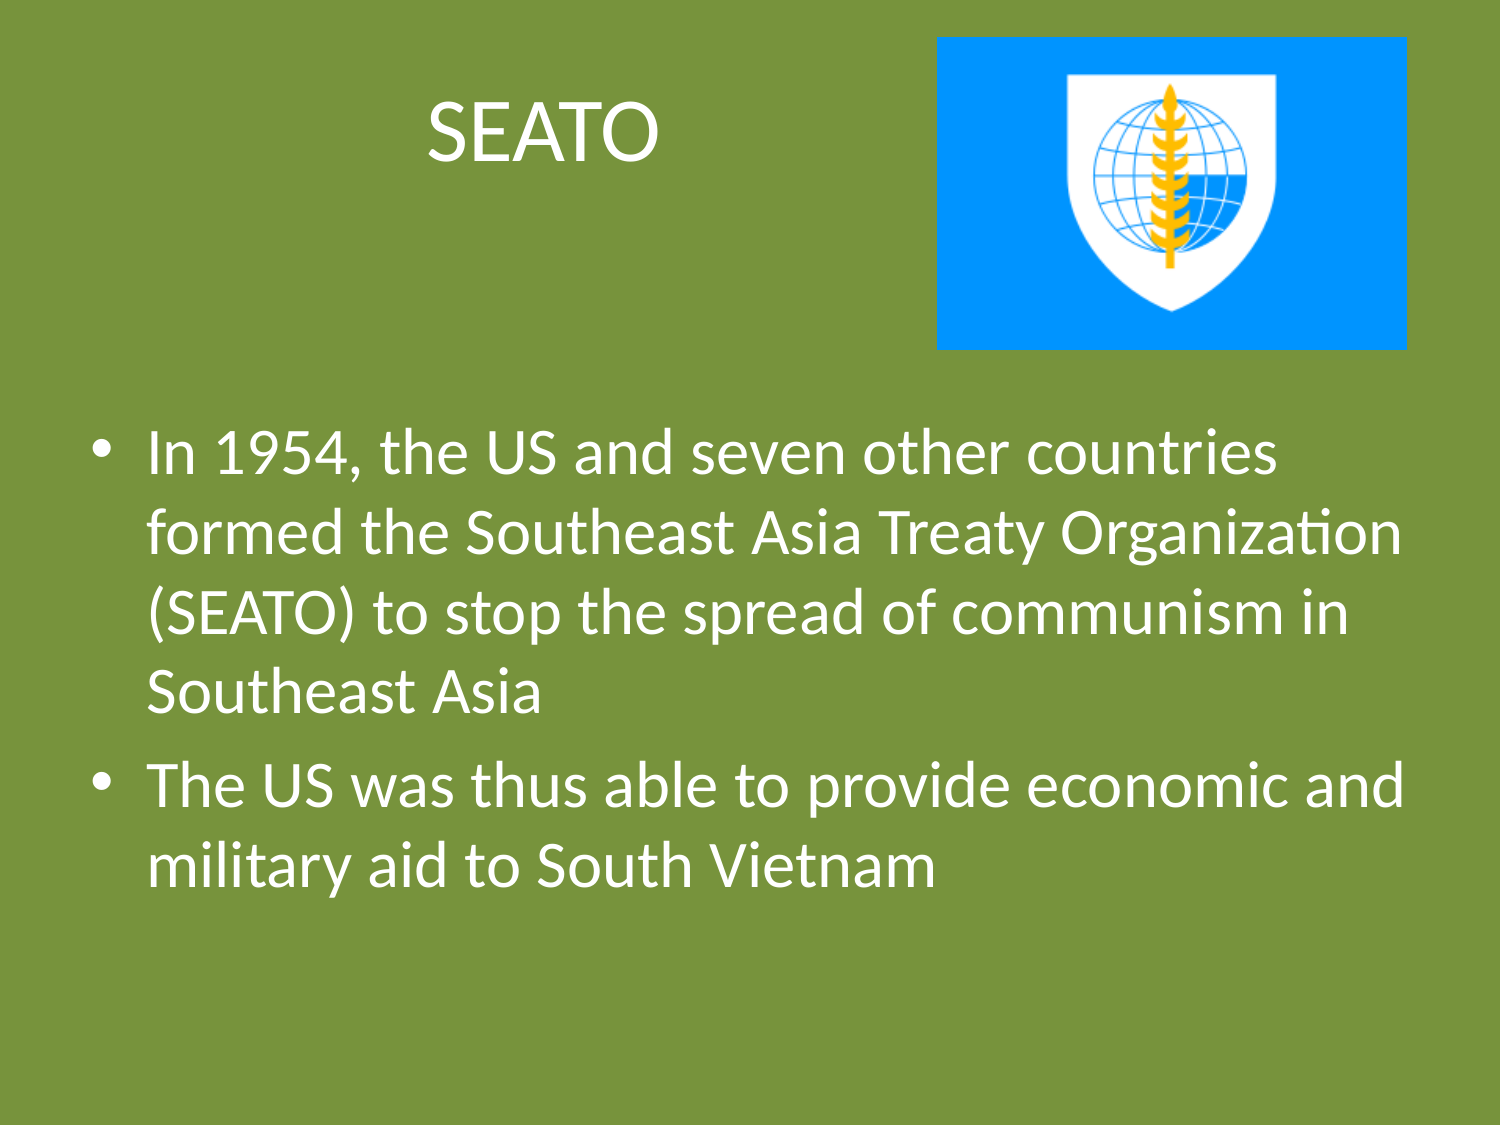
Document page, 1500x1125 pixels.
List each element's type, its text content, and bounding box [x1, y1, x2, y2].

picture [937, 37, 1407, 351]
list In 1954, the US and seven other countries formed the Southeast Asia Treaty Organization (SEATO) to stop the spread of communism in Southeast Asia The US was thus able to provide economic and military aid to South Vietnam [75, 399, 1425, 1125]
title SEATO [37, 31, 1050, 219]
